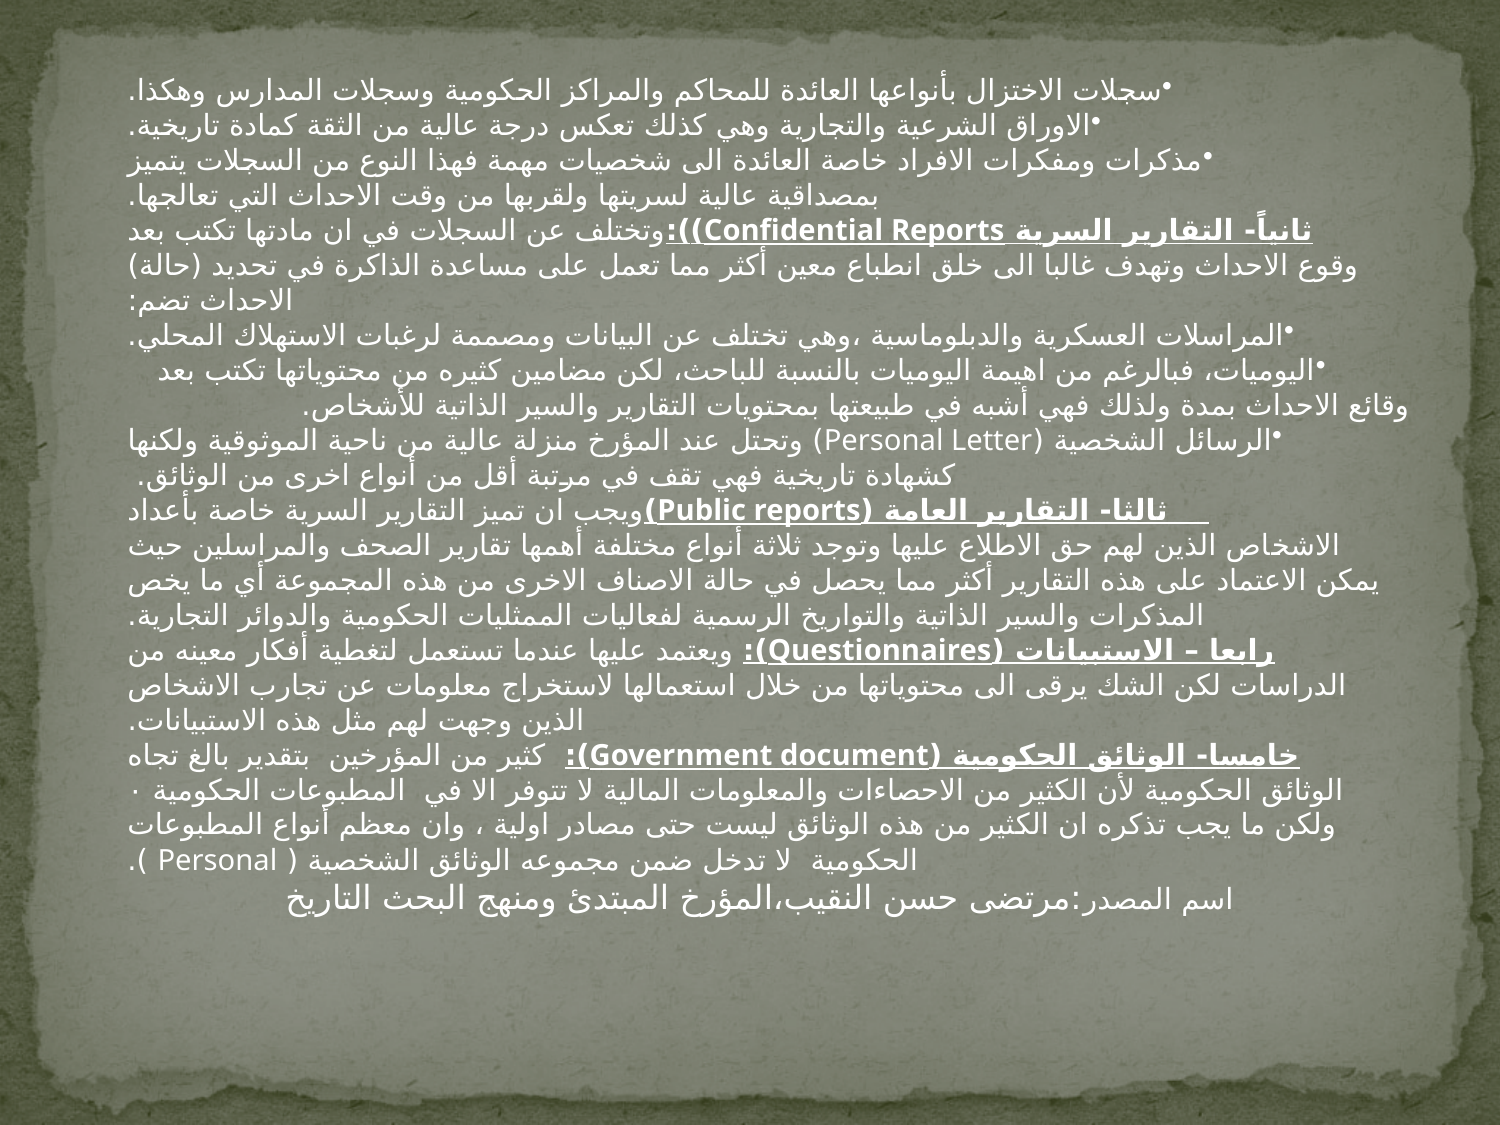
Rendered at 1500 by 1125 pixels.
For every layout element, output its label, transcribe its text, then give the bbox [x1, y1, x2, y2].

text_box سجلات الاختزال بأنواعها العائدة للمحاكم والمراكز الحكومية وسجلات المدارس وهكذا. الاوراق الشرعية والتجارية وهي كذلك تعكس درجة عالية من الثقة كمادة تاريخية. مذكرات ومفكرات الافراد خاصة العائدة الى شخصيات مهمة فهذا النوع من السجلات يتميز بمصداقية عالية لسريتها ولقربها من وقت الاحداث التي تعالجها. ثانياً- التقارير السرية Confidential Reports)):وتختلف عن السجلات في ان مادتها تكتب بعد وقوع الاحداث وتهدف غالبا الى خلق انطباع معين أكثر مما تعمل على مساعدة الذاكرة في تحديد (حالة) الاحداث تضم: المراسلات العسكرية والدبلوماسية ،وهي تختلف عن البيانات ومصممة لرغبات الاستهلاك المحلي. اليوميات، فبالرغم من اهيمة اليوميات بالنسبة للباحث، لكن مضامين كثيره من محتوياتها تكتب بعد وقائع الاحداث بمدة ولذلك فهي أشبه في طبيعتها بمحتويات التقارير والسير الذاتية للأشخاص. الرسائل الشخصية (Personal Letter) وتحتل عند المؤرخ منزلة عالية من ناحية الموثوقية ولكنها كشهادة تاريخية فهي تقف في مرتبة أقل من أنواع اخرى من الوثائق. ثالثا- التقارير العامة (Public reports)ويجب ان تميز التقارير السرية خاصة بأعداد الاشخاص الذين لهم حق الاطلاع عليها وتوجد ثلاثة أنواع مختلفة أهمها تقارير الصحف والمراسلين حيث يمكن الاعتماد على هذه التقارير أكثر مما يحصل في حالة الاصناف الاخرى من هذه المجموعة أي ما يخص المذكرات والسير الذاتية والتواريخ الرسمية لفعاليات الممثليات الحكومية والدوائر التجارية. رابعا – الاستبيانات (Questionnaires): ويعتمد عليها عندما تستعمل لتغطية أفكار معينه من الدراسات لكن الشك يرقى الى محتوياتها من خلال استعمالها لاستخراج معلومات عن تجارب الاشخاص الذين وجهت لهم مثل هذه الاستبيانات. خامسا- الوثائق الحكومية (Government document): كثير من المؤرخين بتقدير بالغ تجاه الوثائق الحكومية لأن الكثير من الاحصاءات والمعلومات المالية لا تتوفر الا في المطبوعات الحكومية ٠ ولكن ما يجب تذكره ان الكثير من هذه الوثائق ليست حتى مصادر اولية ، وان معظم أنواع المطبوعات الحكومية لا تدخل ضمن مجموعه الوثائق الشخصية ( Personal ). اسم المصدر:مرتضى حسن النقيب،المؤرخ المبتدئ ومنهج البحث التاريخ [112, 64, 1425, 924]
